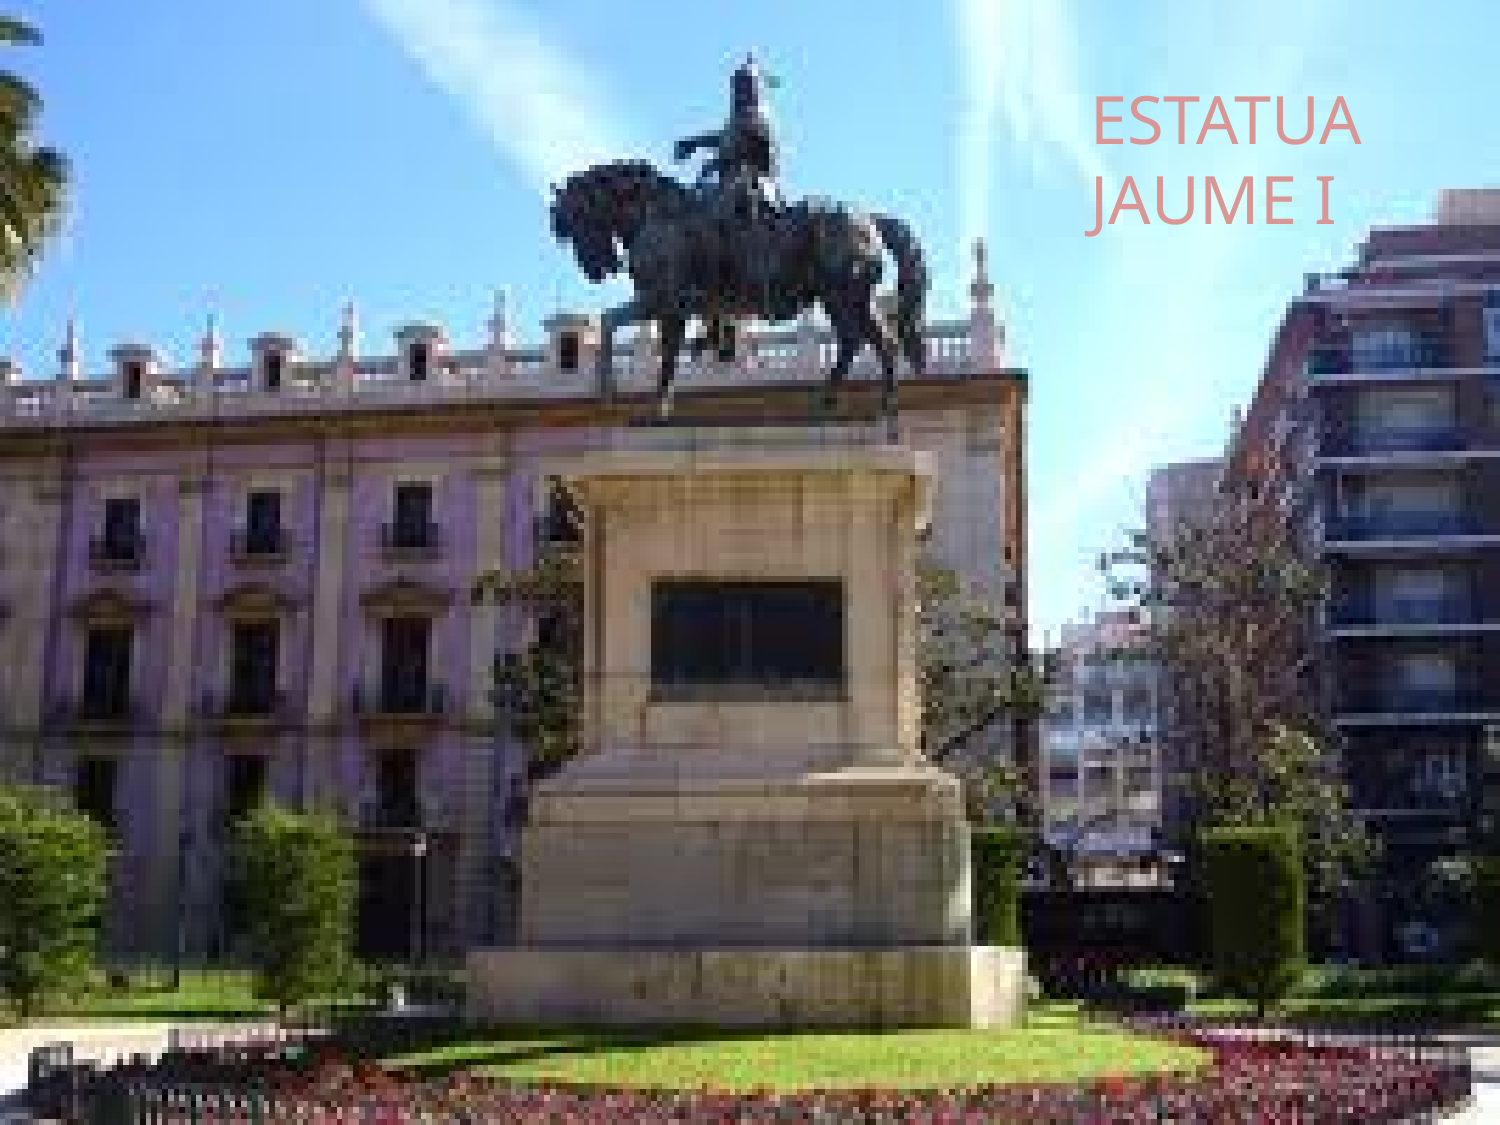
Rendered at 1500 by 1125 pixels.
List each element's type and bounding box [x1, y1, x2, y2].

list [0, 0, 1500, 1125]
